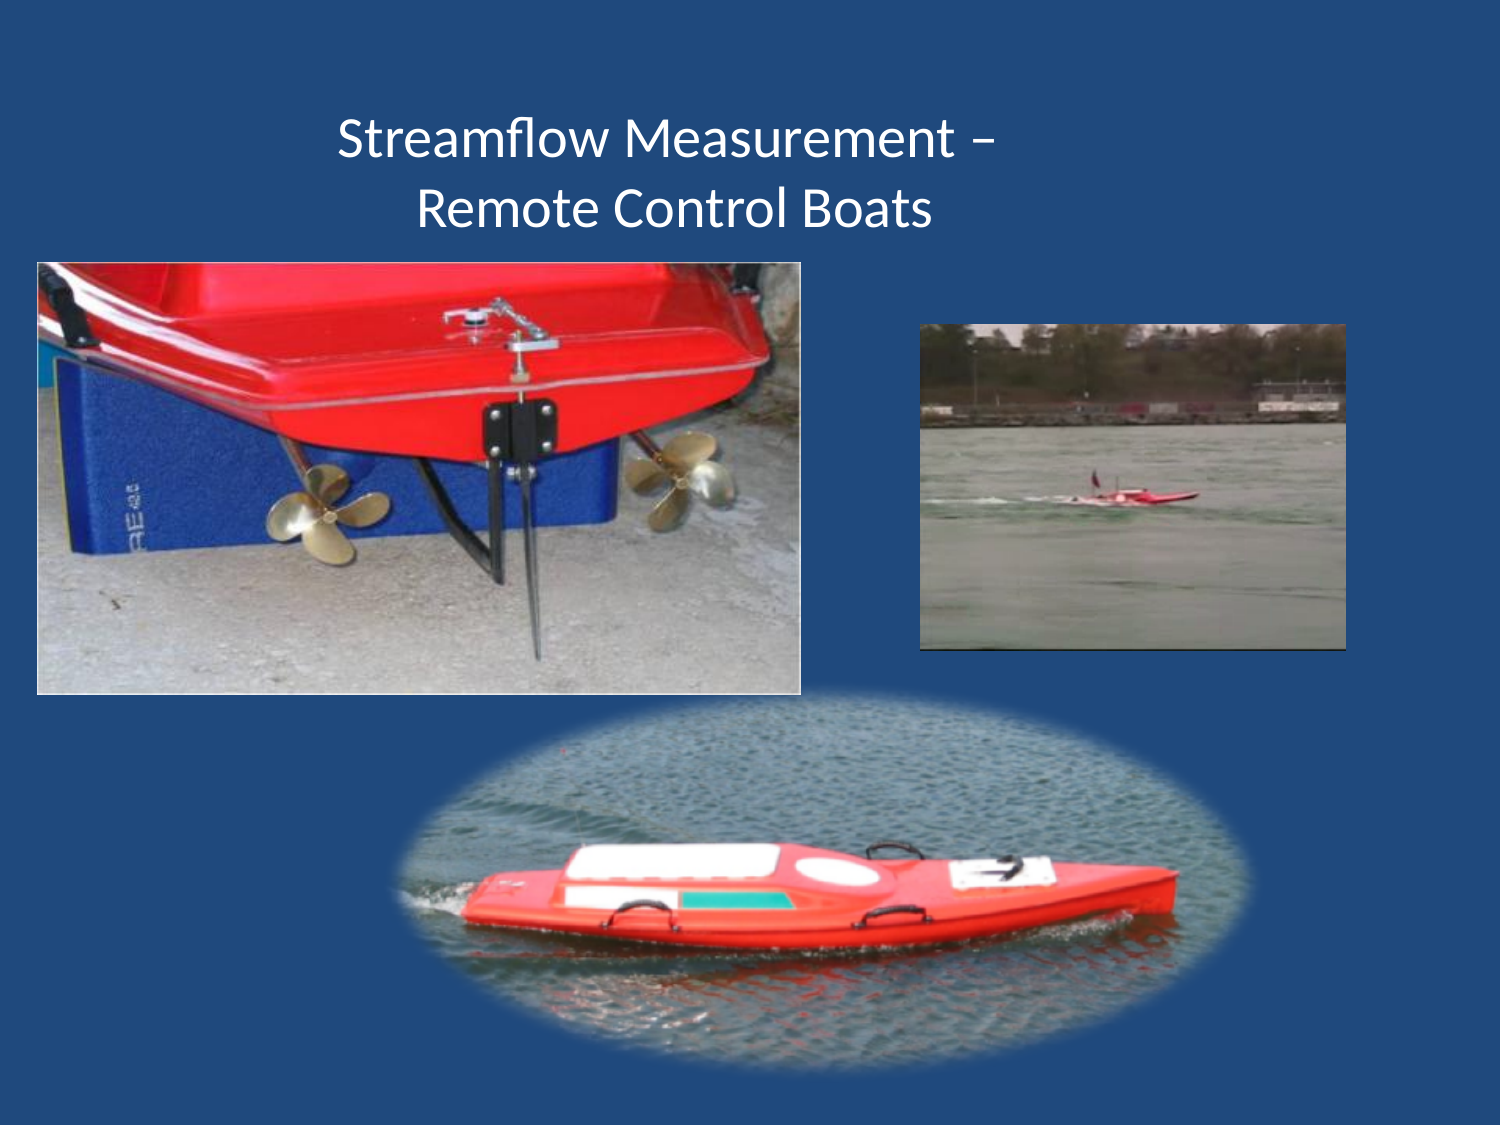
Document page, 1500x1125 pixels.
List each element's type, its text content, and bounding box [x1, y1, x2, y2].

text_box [919, 323, 1347, 652]
title Streamflow Measurement – Remote Control Boats [0, 87, 1350, 250]
picture [37, 262, 1266, 1083]
